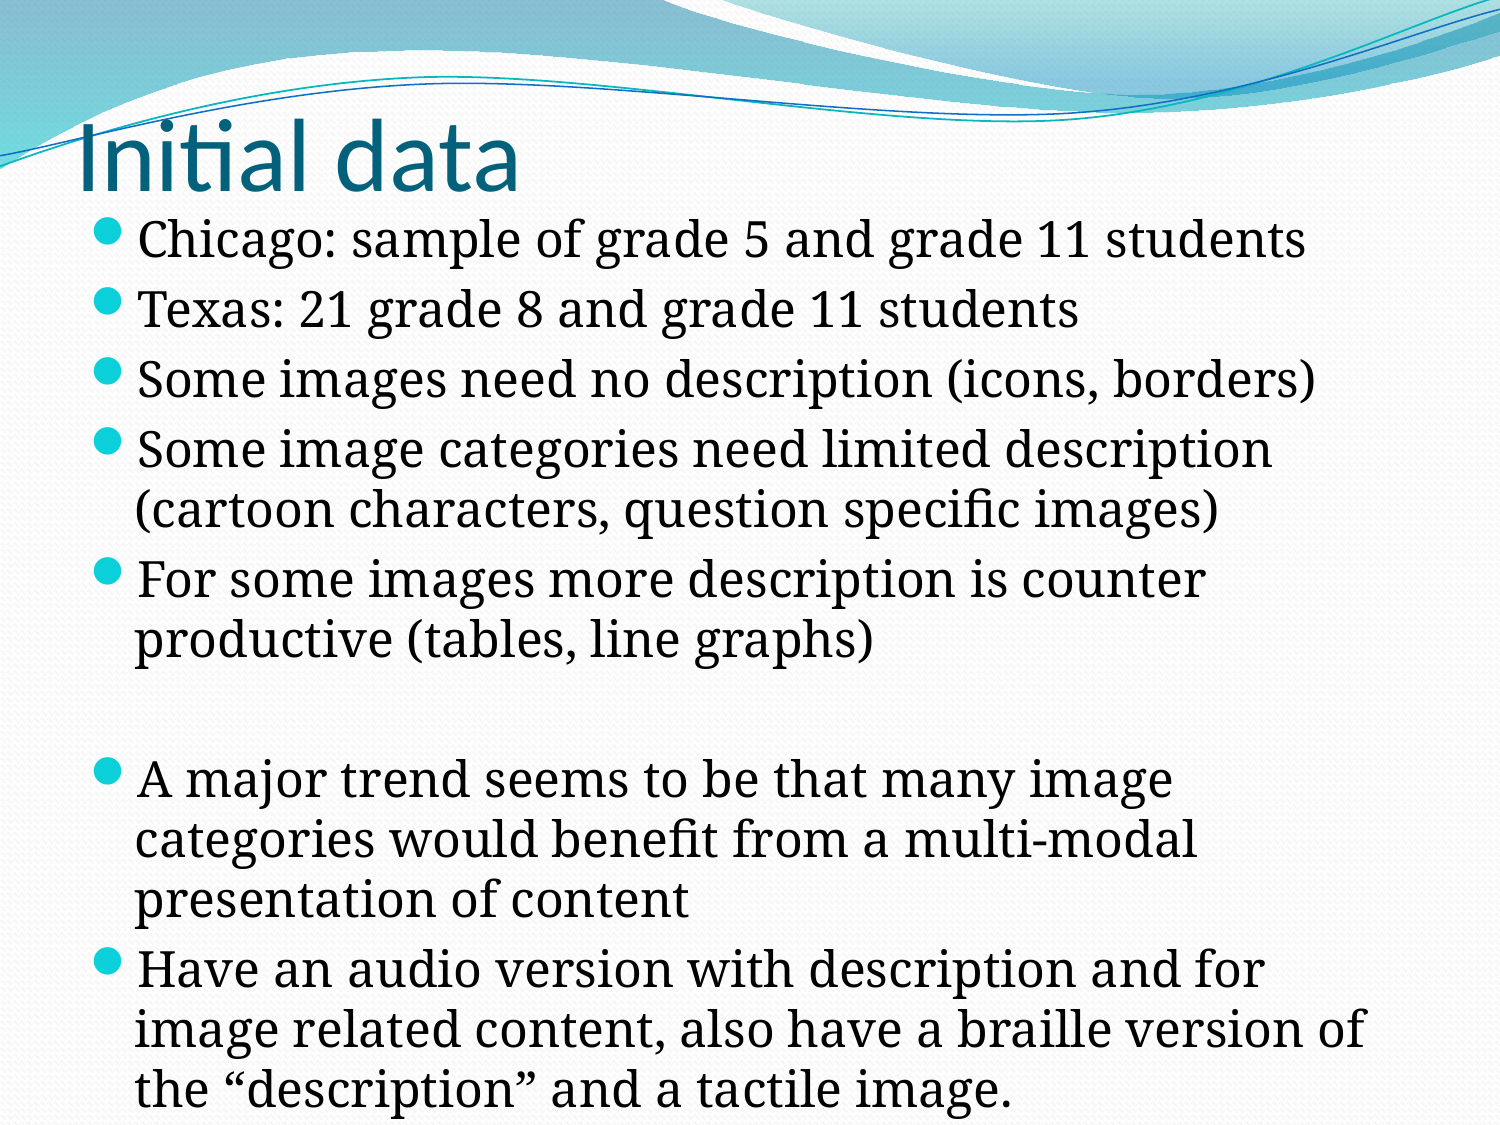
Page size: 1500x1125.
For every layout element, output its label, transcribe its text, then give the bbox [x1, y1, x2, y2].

title Initial data [75, 24, 1425, 200]
list Chicago: sample of grade 5 and grade 11 students Texas: 21 grade 8 and grade 11 students Some images need no description (icons, borders) Some image categories need limited description (cartoon characters, question specific images) For some images more description is counter productive (tables, line graphs) A major trend seems to be that many image categories would benefit from a multi-modal presentation of content Have an audio version with description and for image related content, also have a braille version of the “description” and a tactile image. [75, 200, 1425, 1088]
